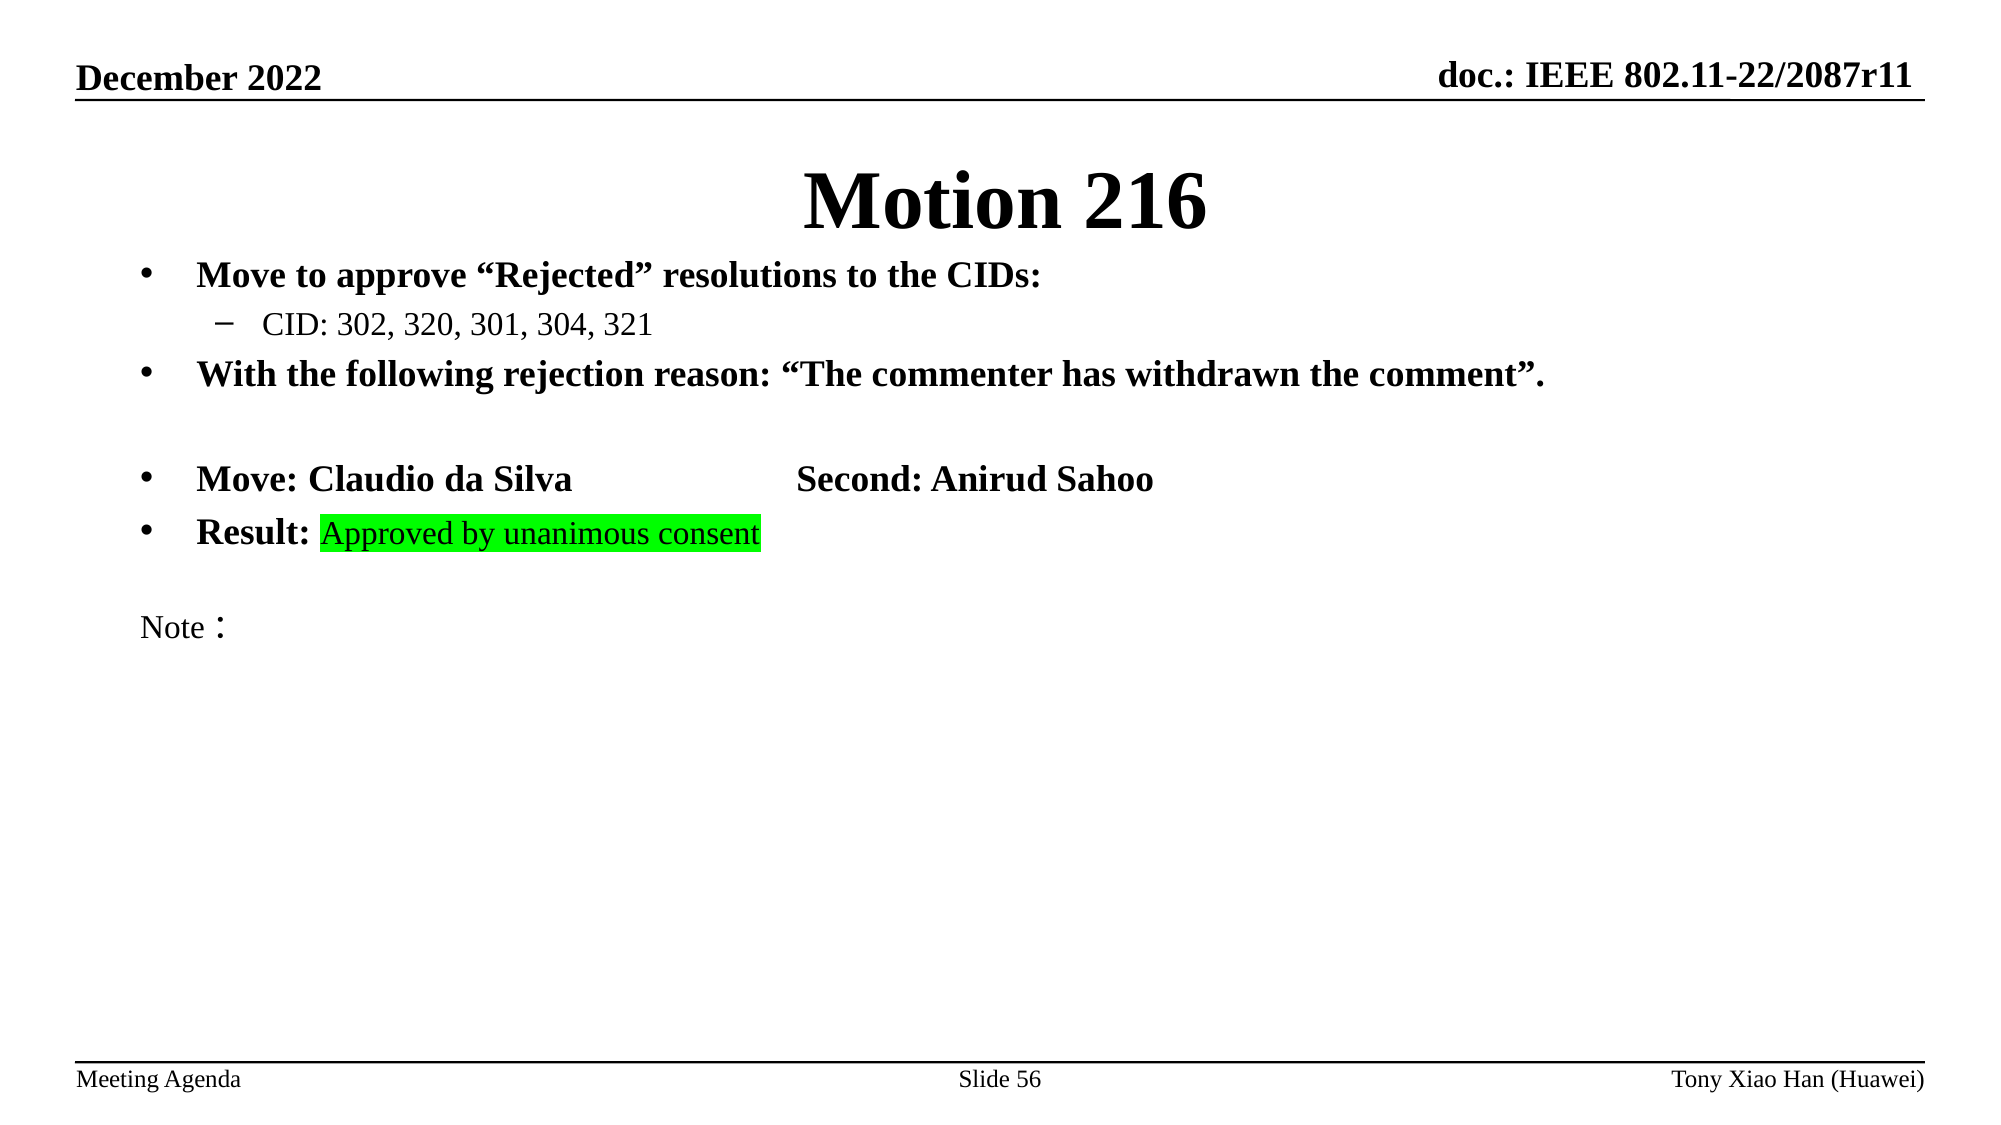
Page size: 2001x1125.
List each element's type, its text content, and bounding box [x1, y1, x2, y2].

text_box Motion 216 [368, 137, 1644, 212]
text_box Move to approve “Rejected” resolutions to the CIDs: CID: 302, 320, 301, 304, 321 With the following rejection reason: “The commenter has withdrawn the comment”. Move: Claudio da Silva Second: Anirud Sahoo Result: Approved by unanimous consent Note： [125, 212, 1888, 900]
